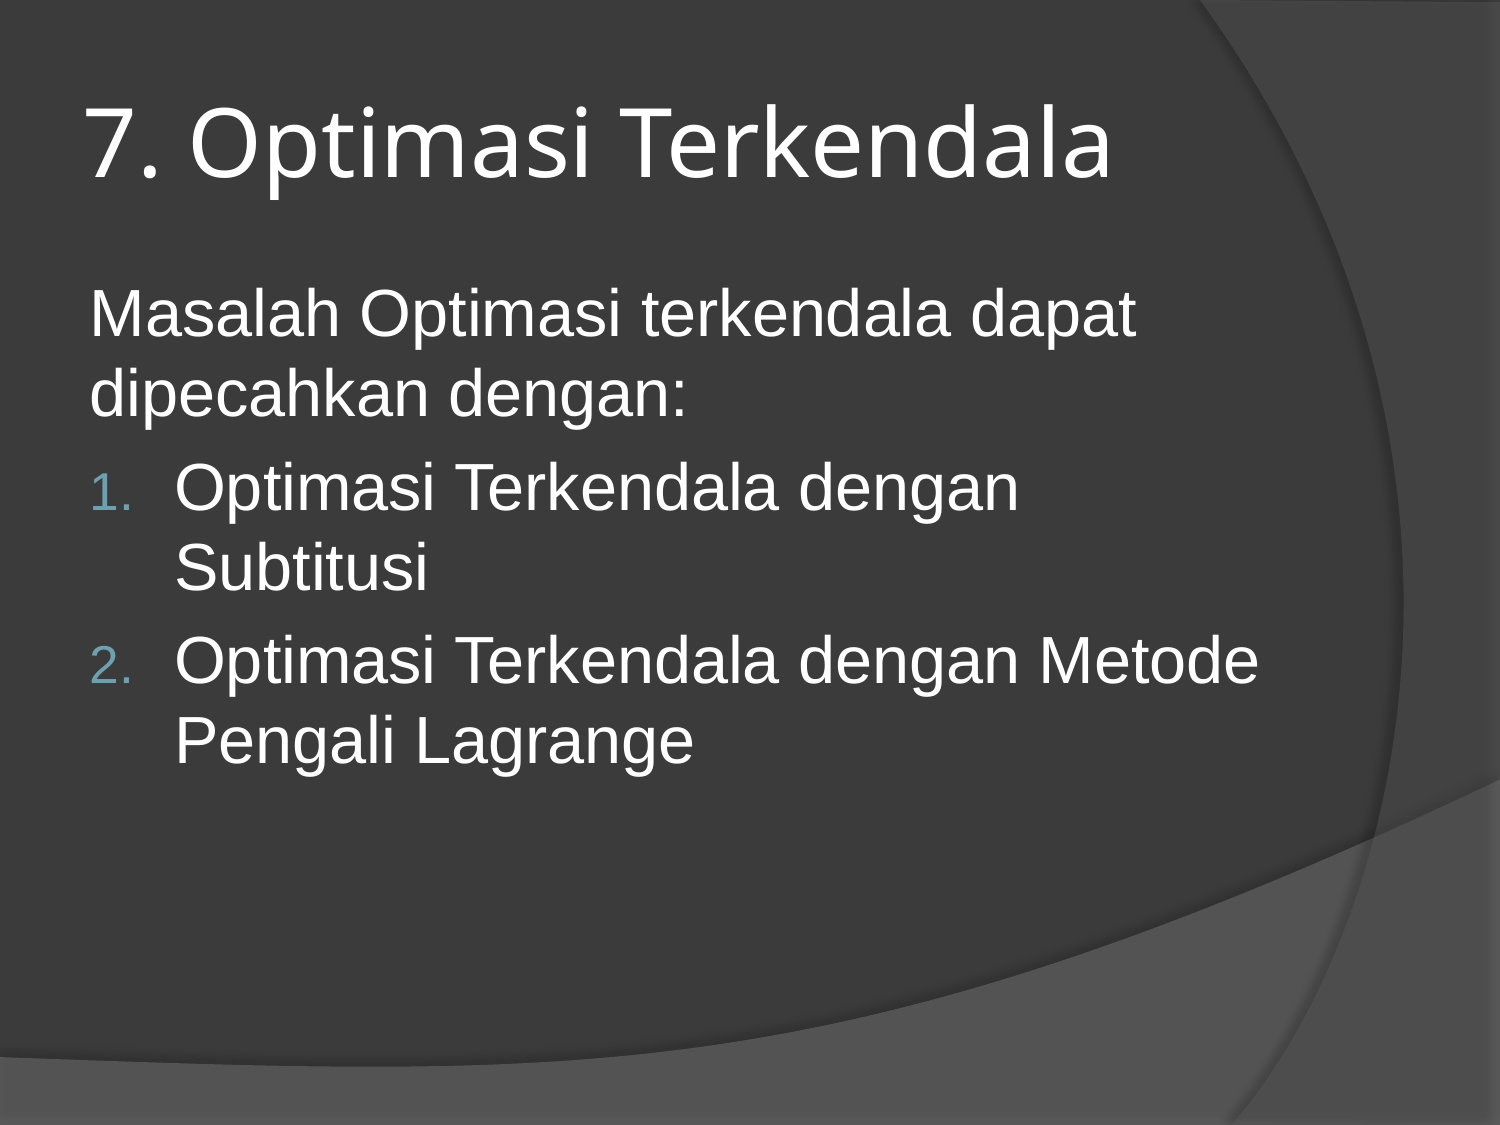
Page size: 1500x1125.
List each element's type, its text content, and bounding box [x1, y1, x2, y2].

title 7. Optimasi Terkendala [75, 45, 1300, 233]
list Masalah Optimasi terkendala dapat dipecahkan dengan: Optimasi Terkendala dengan Subtitusi Optimasi Terkendala dengan Metode Pengali Lagrange [75, 262, 1300, 1005]
